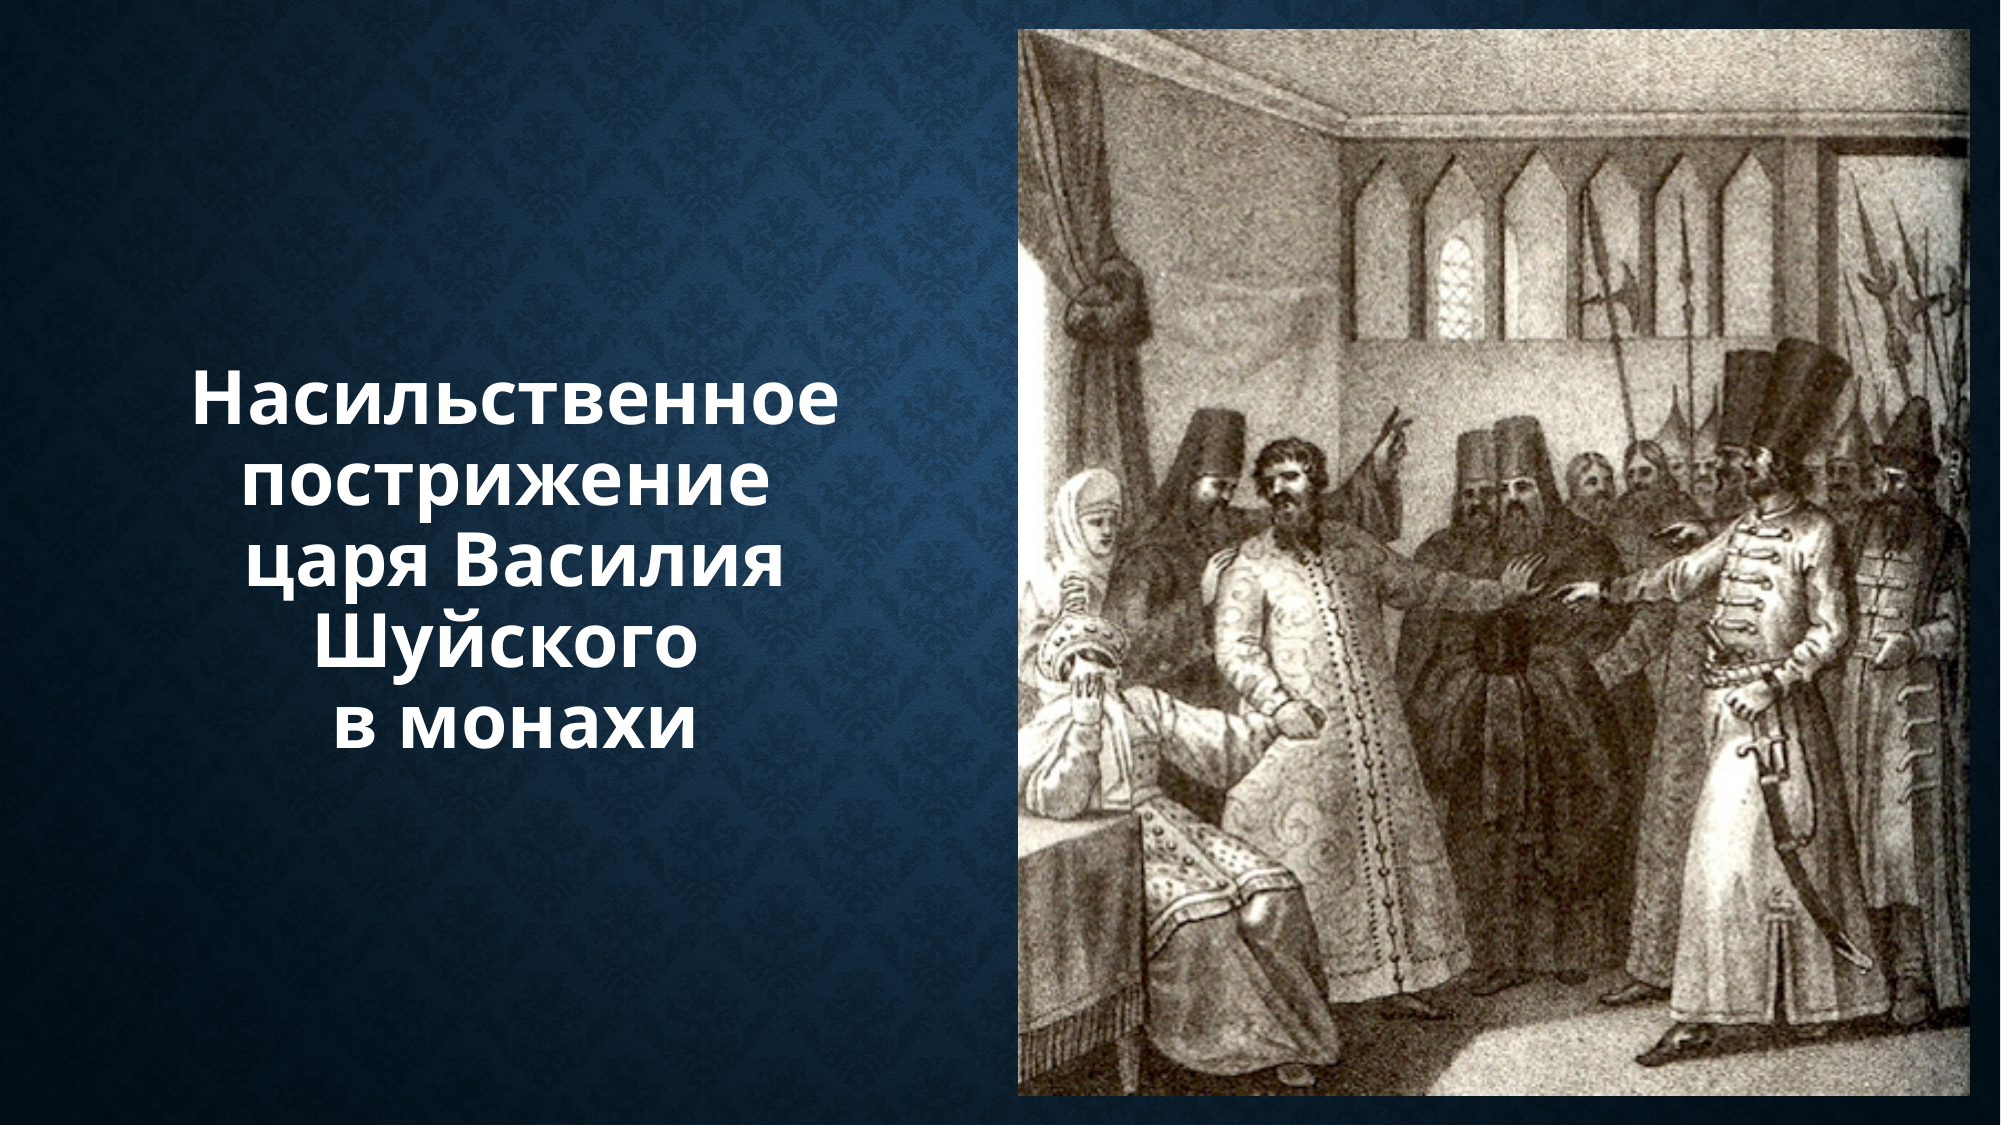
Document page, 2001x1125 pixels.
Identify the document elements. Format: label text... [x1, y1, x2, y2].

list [1017, 28, 1970, 1097]
title Насильственное пострижение царя Василия Шуйского в монахи [49, 332, 982, 793]
